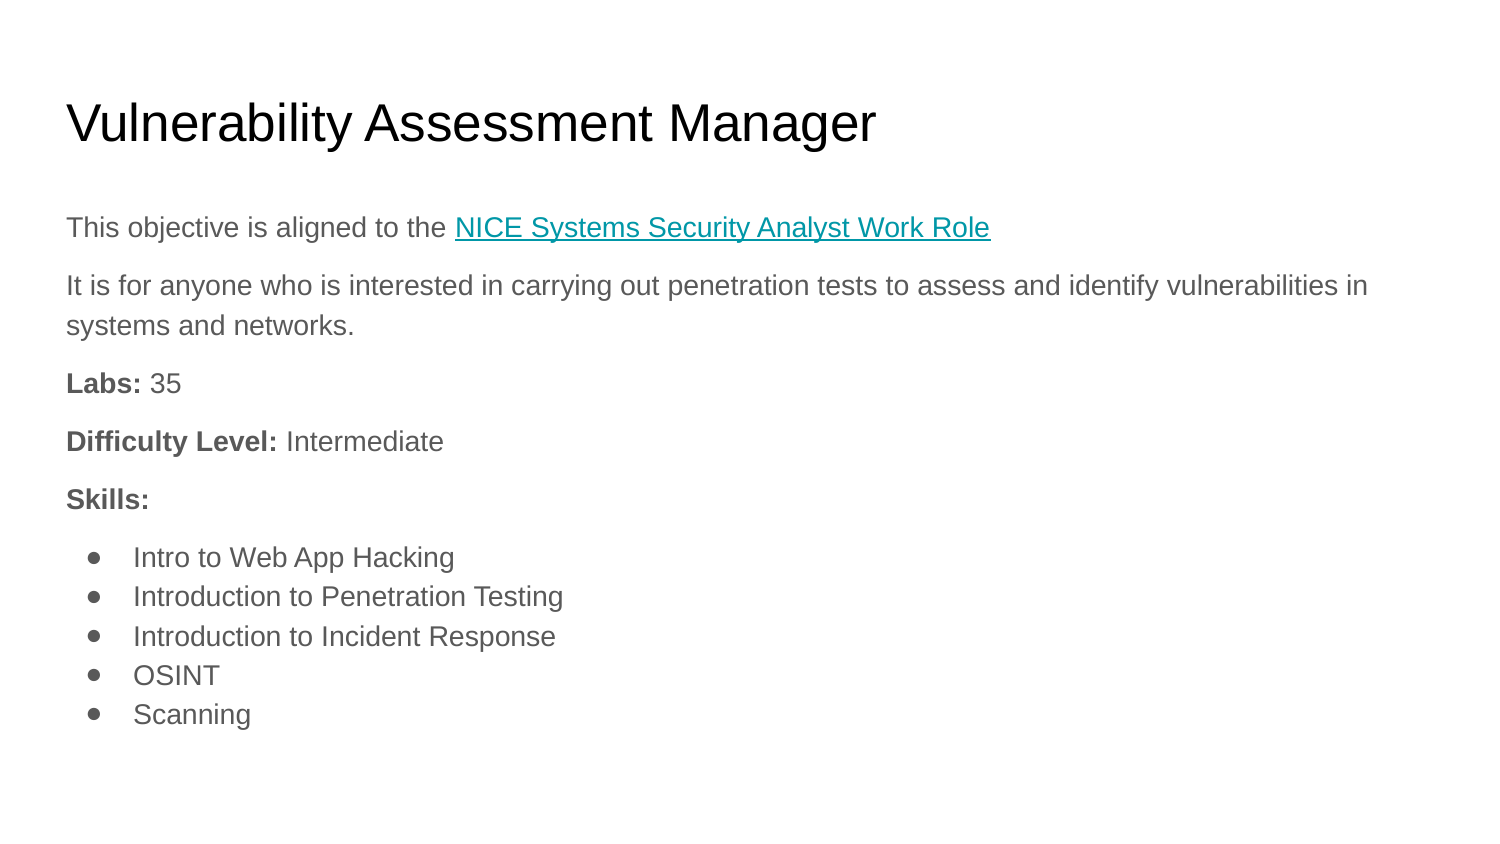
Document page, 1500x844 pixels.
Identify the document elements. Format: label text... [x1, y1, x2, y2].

list This objective is aligned to the NICE Systems Security Analyst Work Role It is for anyone who is interested in carrying out penetration tests to assess and identify vulnerabilities in systems and networks. Labs: 35 Difficulty Level: Intermediate Skills: Intro to Web App Hacking Introduction to Penetration Testing Introduction to Incident Response OSINT Scanning [51, 189, 1449, 750]
title Vulnerability Assessment Manager [51, 72, 1449, 167]
